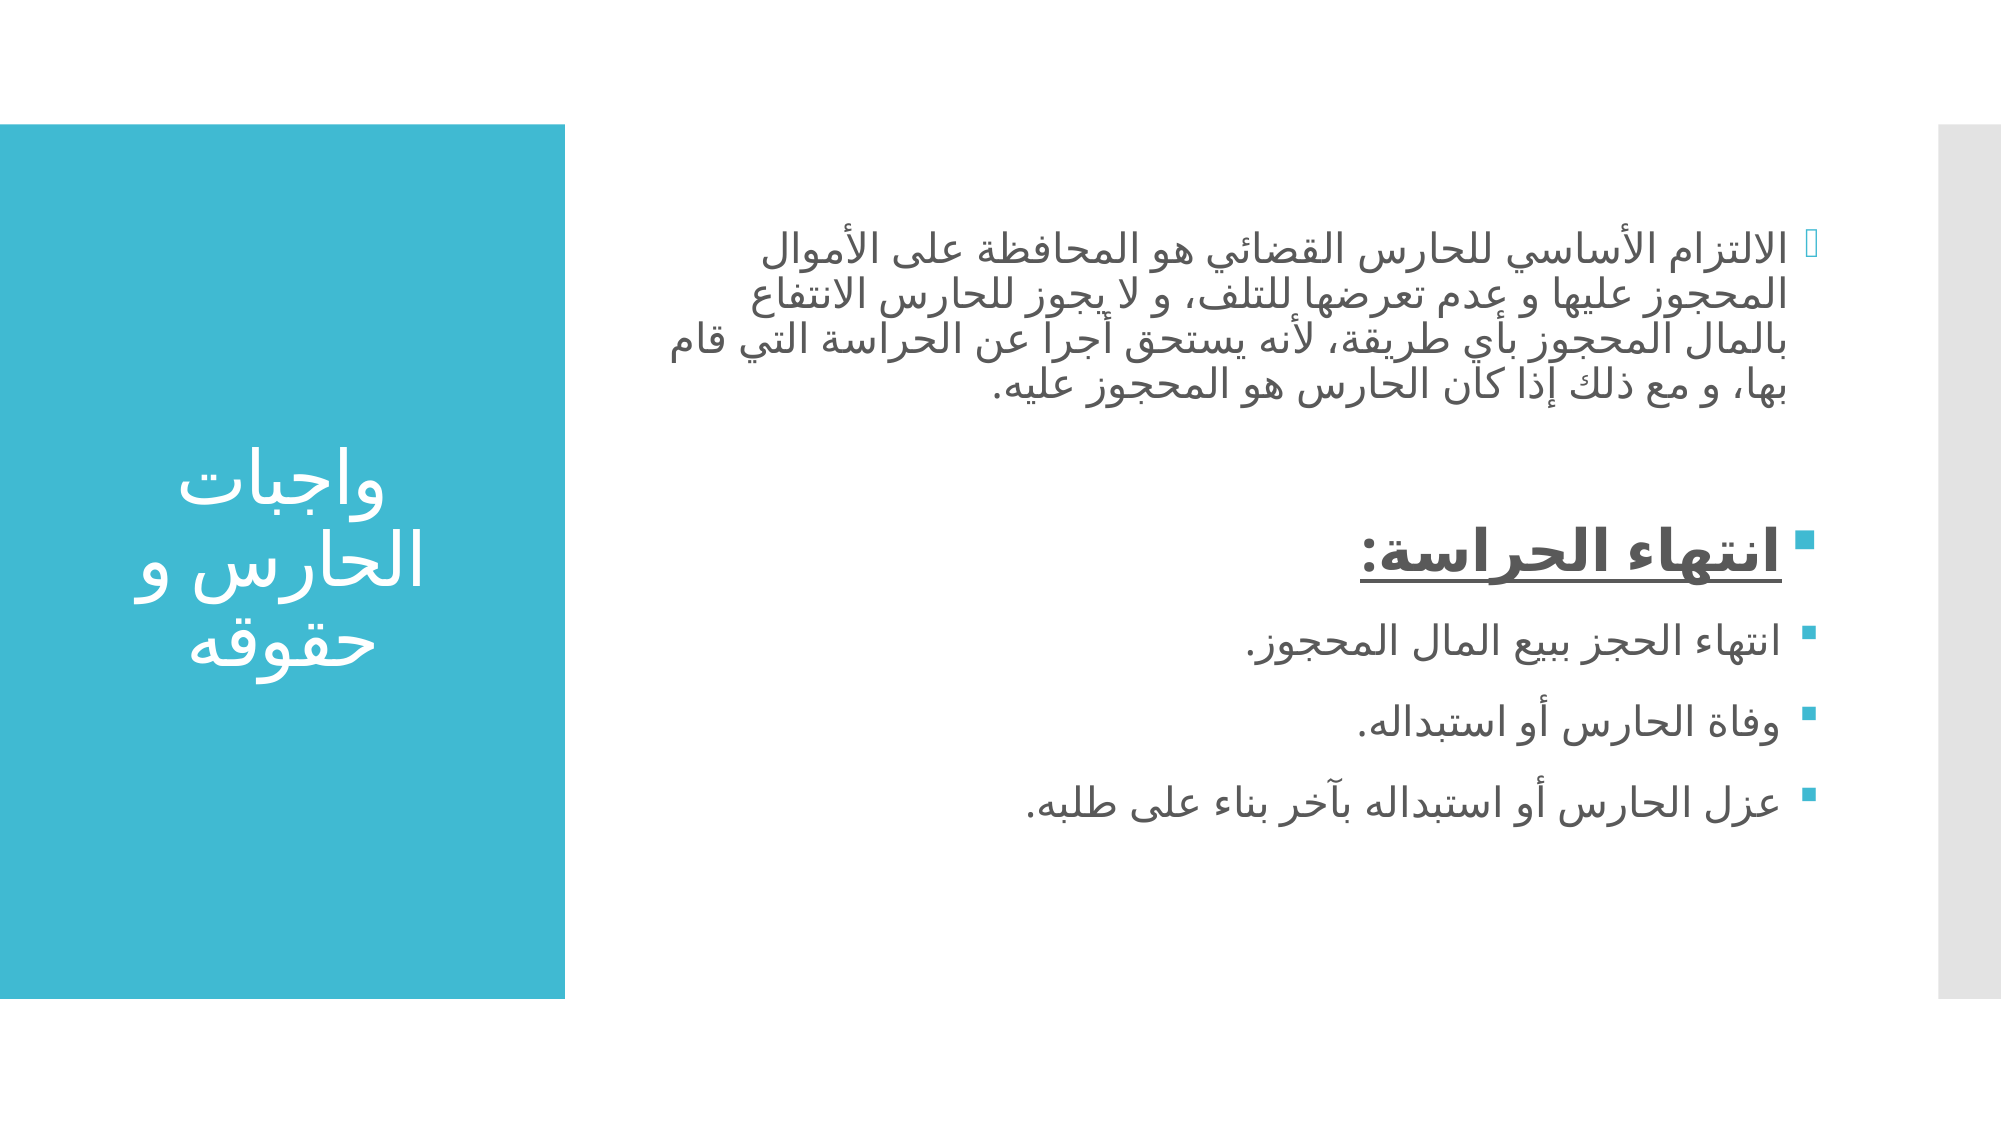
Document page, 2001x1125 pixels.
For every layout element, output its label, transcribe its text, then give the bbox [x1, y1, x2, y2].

title واجبات الحارس و حقوقه [41, 184, 525, 940]
list الالتزام الأساسي للحارس القضائي هو المحافظة على الأموال المحجوز عليها و عدم تعرضها للتلف، و لا يجوز للحارس الانتفاع بالمال المحجوز بأي طريقة، لأنه يستحق أجرا عن الحراسة التي قام بها، و مع ذلك إذا كان الحارس هو المحجوز عليه. انتهاء الحراسة: انتهاء الحجز ببيع المال المحجوز. وفاة الحارس أو استبداله. عزل الحارس أو استبداله بآخر بناء على طلبه. [634, 141, 1835, 982]
